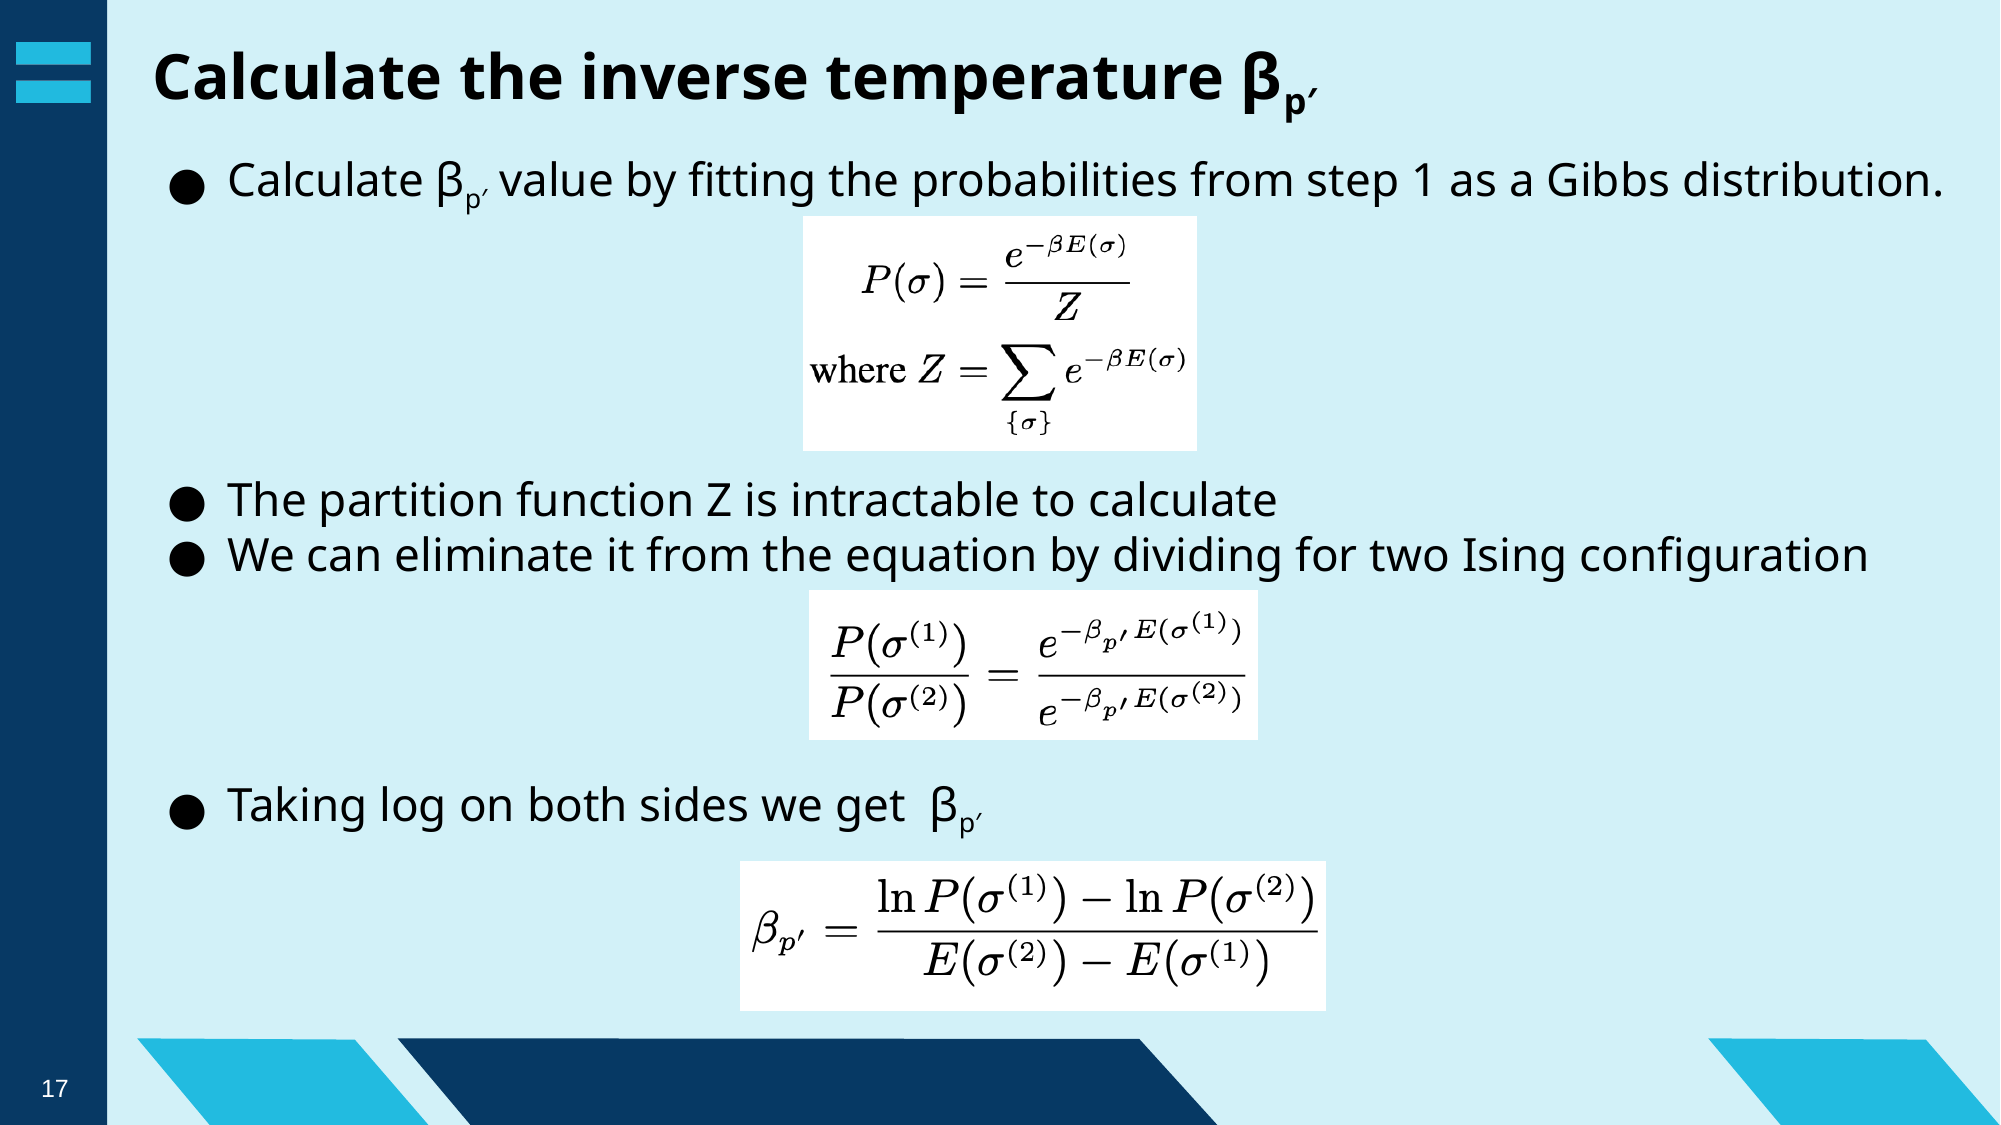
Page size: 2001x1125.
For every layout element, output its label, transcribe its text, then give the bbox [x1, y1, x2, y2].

picture [809, 590, 1258, 740]
title Calculate the inverse temperature βp′ [137, 29, 1930, 132]
picture [16, 42, 91, 103]
picture [803, 216, 1197, 451]
list Calculate βp′ value by fitting the probabilities from step 1 as a Gibbs distribution. The partition function Z is intractable to calculate We can eliminate it from the equation by dividing for two Ising configuration Taking log on both sides we get βp′ [137, 143, 1964, 1111]
picture [740, 861, 1326, 1011]
